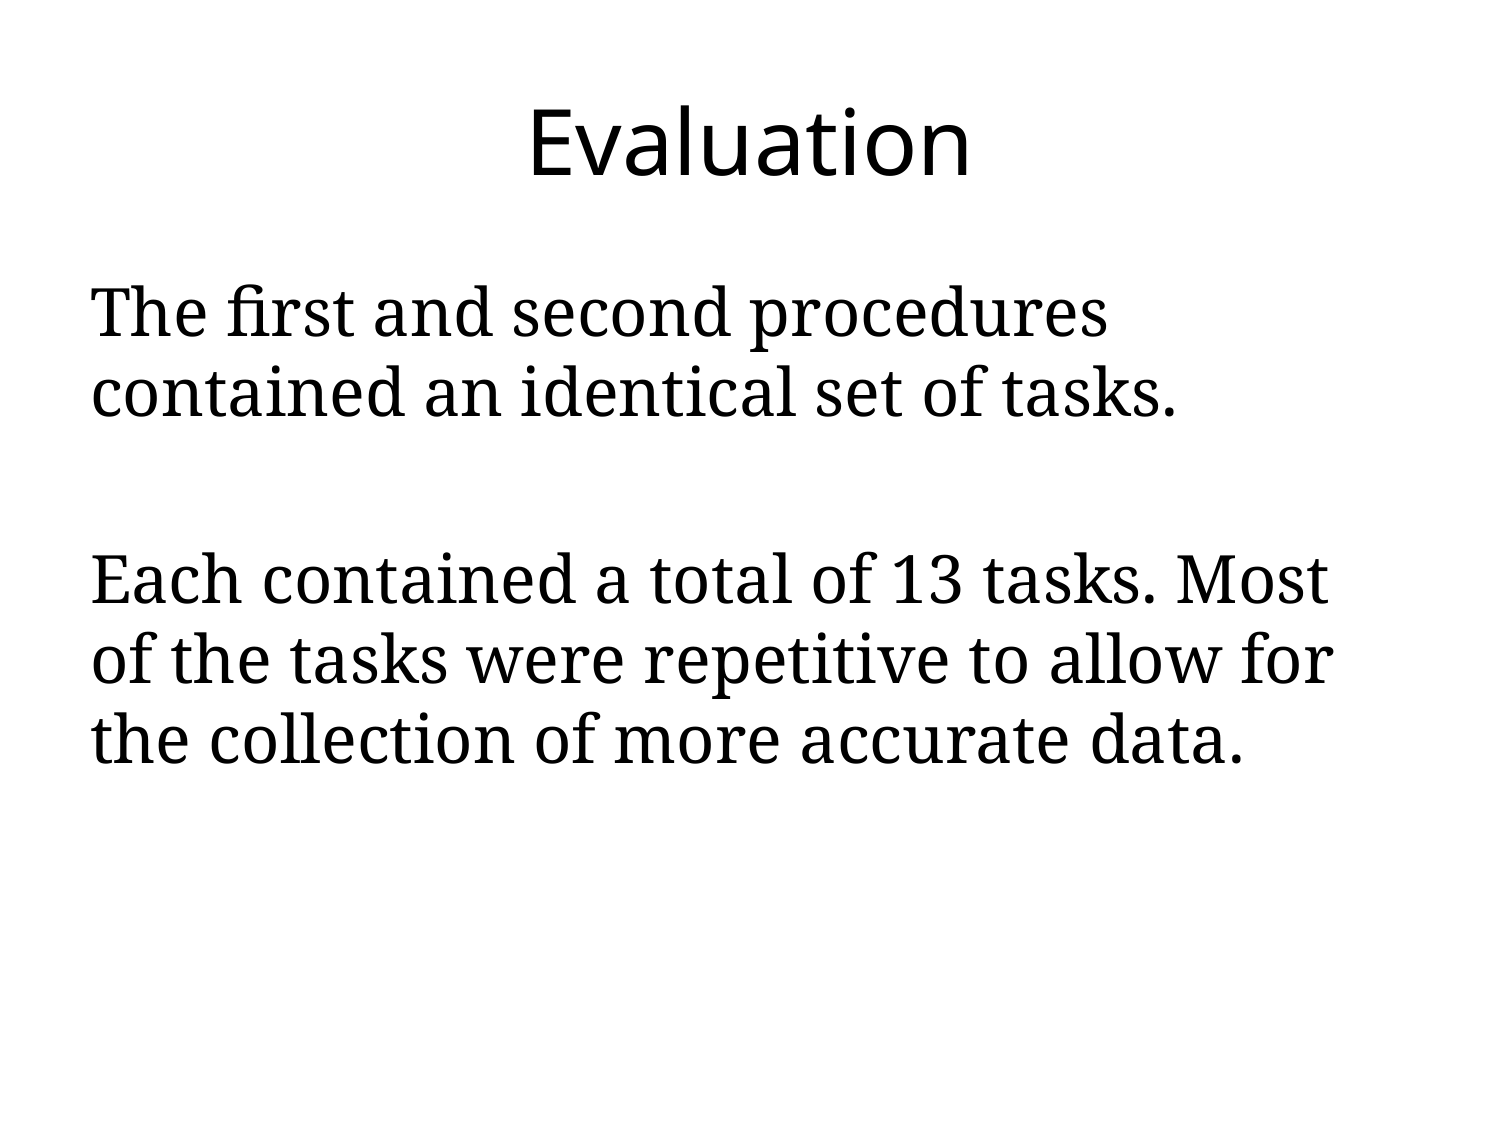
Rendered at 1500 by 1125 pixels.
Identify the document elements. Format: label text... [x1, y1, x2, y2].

title Evaluation [75, 45, 1425, 233]
list The first and second procedures contained an identical set of tasks. Each contained a total of 13 tasks. Most of the tasks were repetitive to allow for the collection of more accurate data. [75, 262, 1425, 1063]
